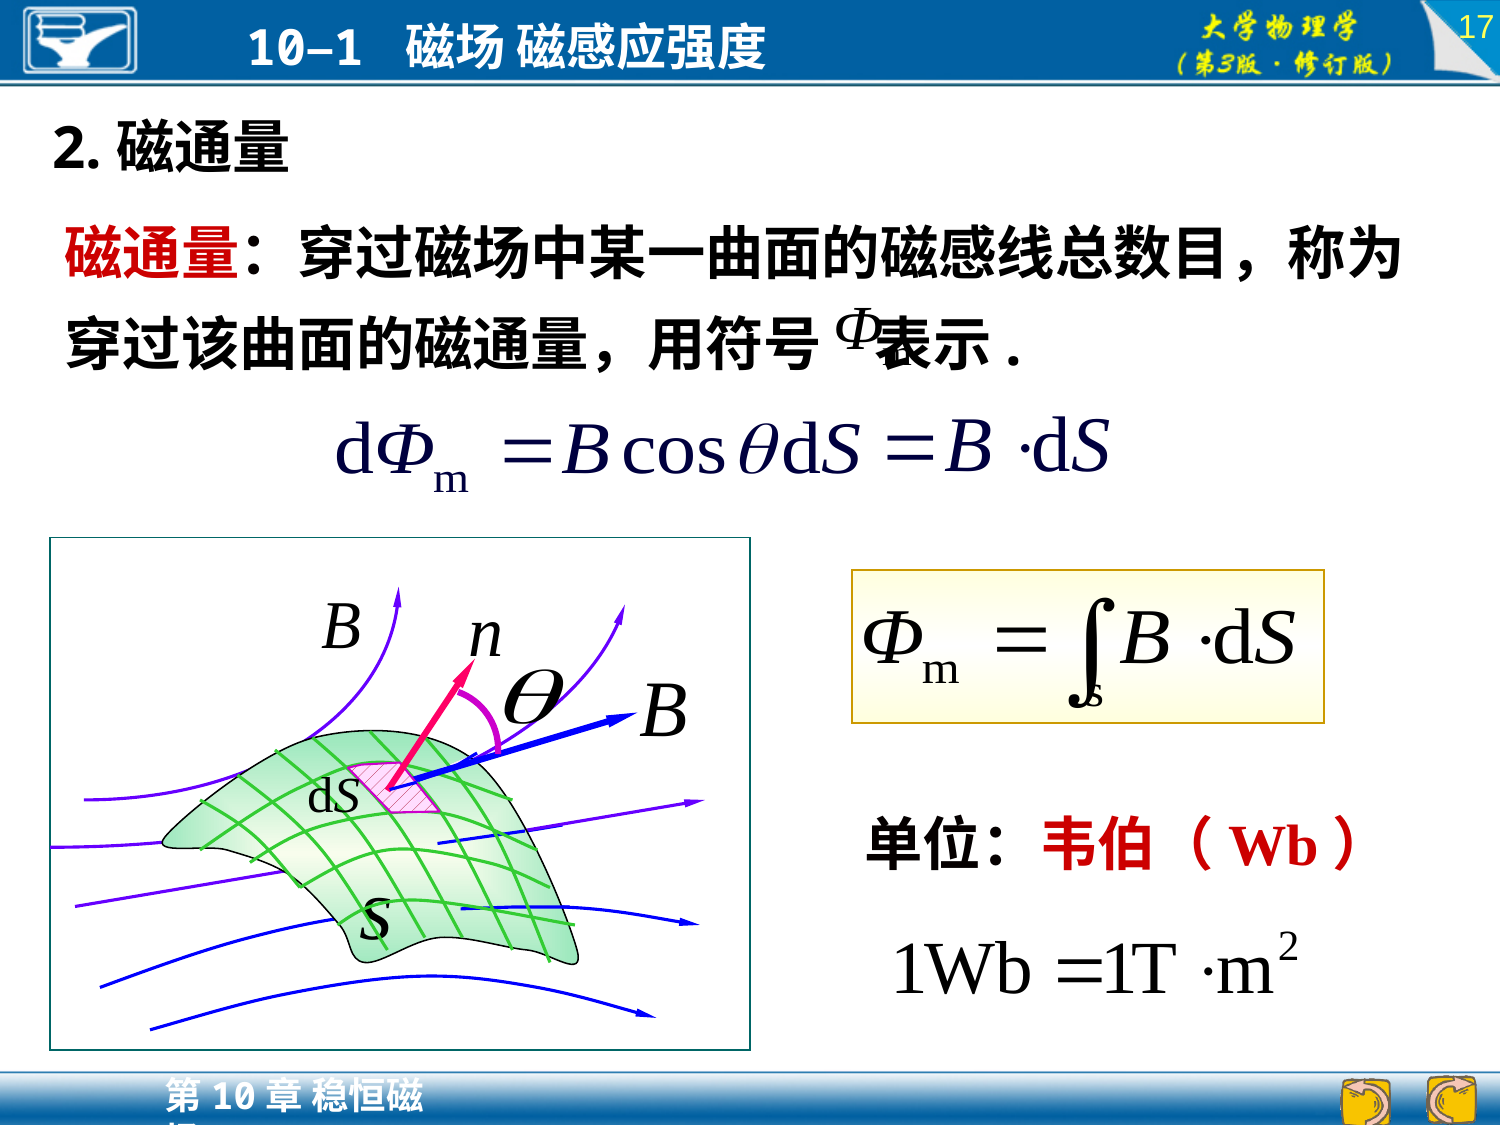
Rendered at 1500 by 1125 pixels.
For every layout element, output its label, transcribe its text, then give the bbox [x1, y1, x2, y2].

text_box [852, 570, 1324, 723]
text_box [50, 537, 750, 1050]
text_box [849, 799, 1451, 1013]
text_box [199, 730, 576, 963]
text_box 2.磁通量 [37, 102, 363, 188]
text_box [521, 649, 576, 755]
picture [0, 0, 1500, 1125]
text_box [867, 386, 1132, 492]
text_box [299, 571, 517, 826]
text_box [49, 187, 1451, 387]
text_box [521, 649, 705, 788]
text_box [49, 562, 706, 1031]
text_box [323, 399, 884, 511]
footer 17 [1411, 0, 1500, 69]
